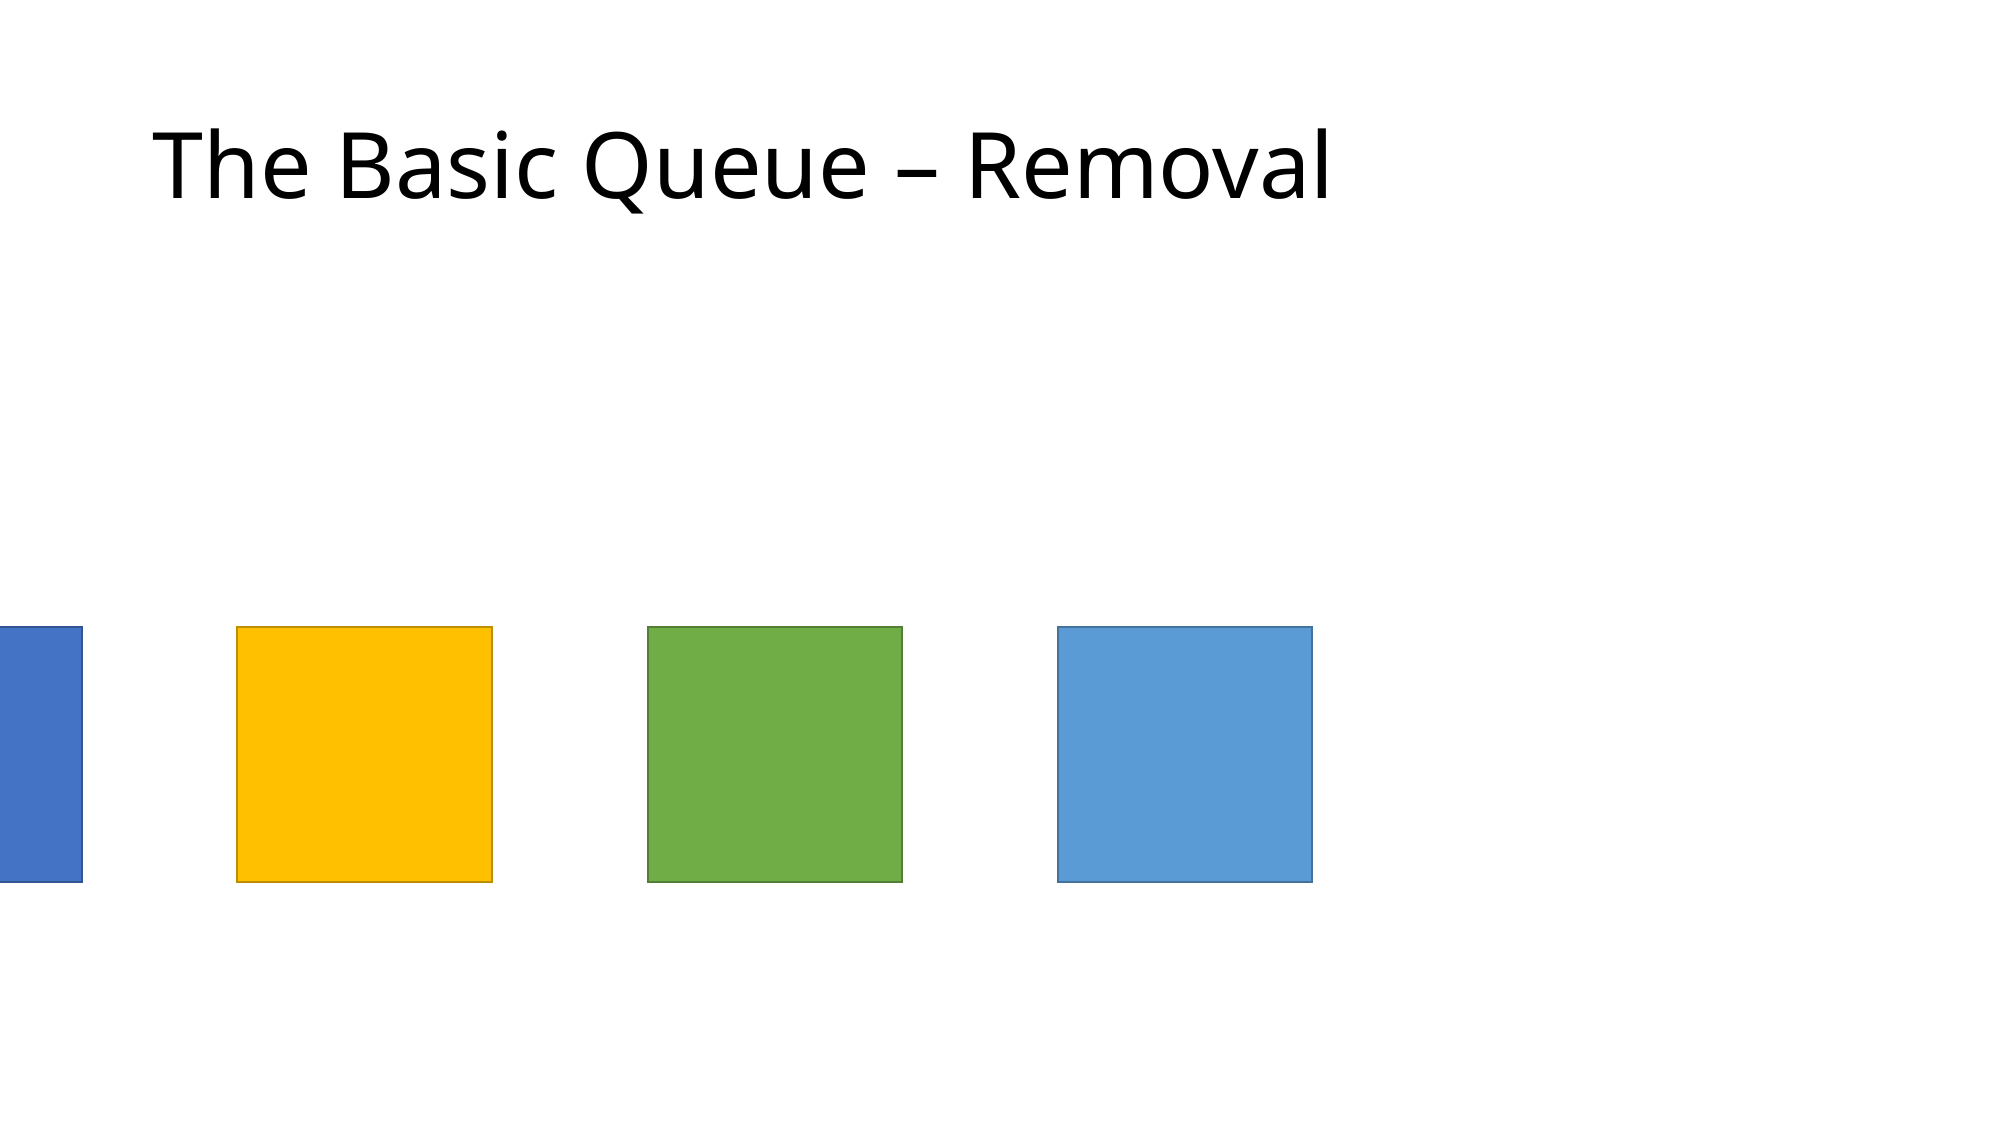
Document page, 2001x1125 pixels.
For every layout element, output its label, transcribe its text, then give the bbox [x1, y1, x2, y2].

title The Basic Queue – Removal [137, 59, 1863, 278]
text_box [647, 626, 903, 883]
text_box [236, 626, 493, 883]
text_box [0, 626, 83, 883]
text_box [1057, 626, 1313, 883]
